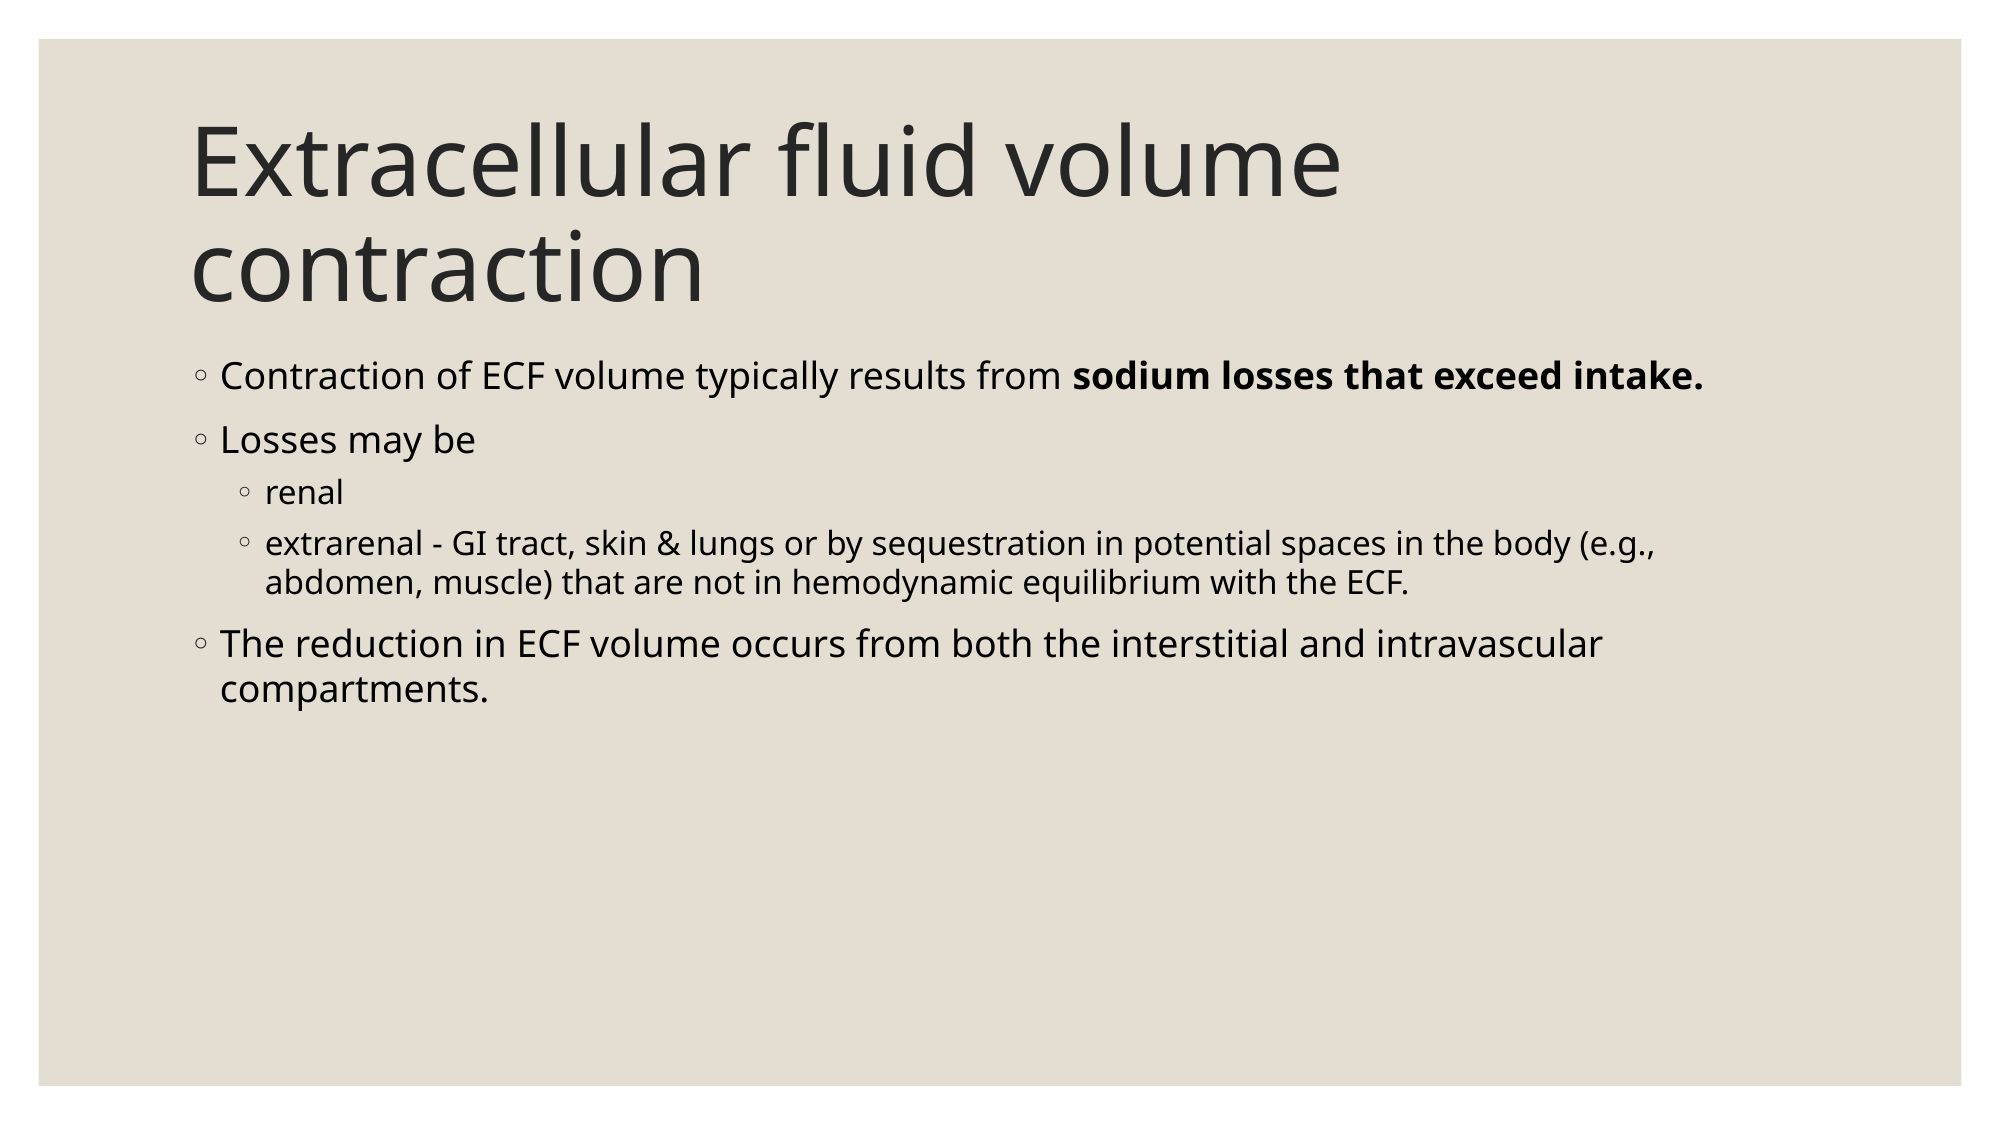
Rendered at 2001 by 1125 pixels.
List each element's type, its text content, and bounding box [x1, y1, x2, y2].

list Contraction of ECF volume typically results from sodium losses that exceed intake. Losses may be renal extrarenal - GI tract, skin & lungs or by sequestration in potential spaces in the body (e.g., abdomen, muscle) that are not in hemodynamic equilibrium with the ECF. The reduction in ECF volume occurs from both the interstitial and intravascular compartments. [174, 345, 1825, 990]
title Extracellular fluid volume contraction [174, 105, 1825, 331]
